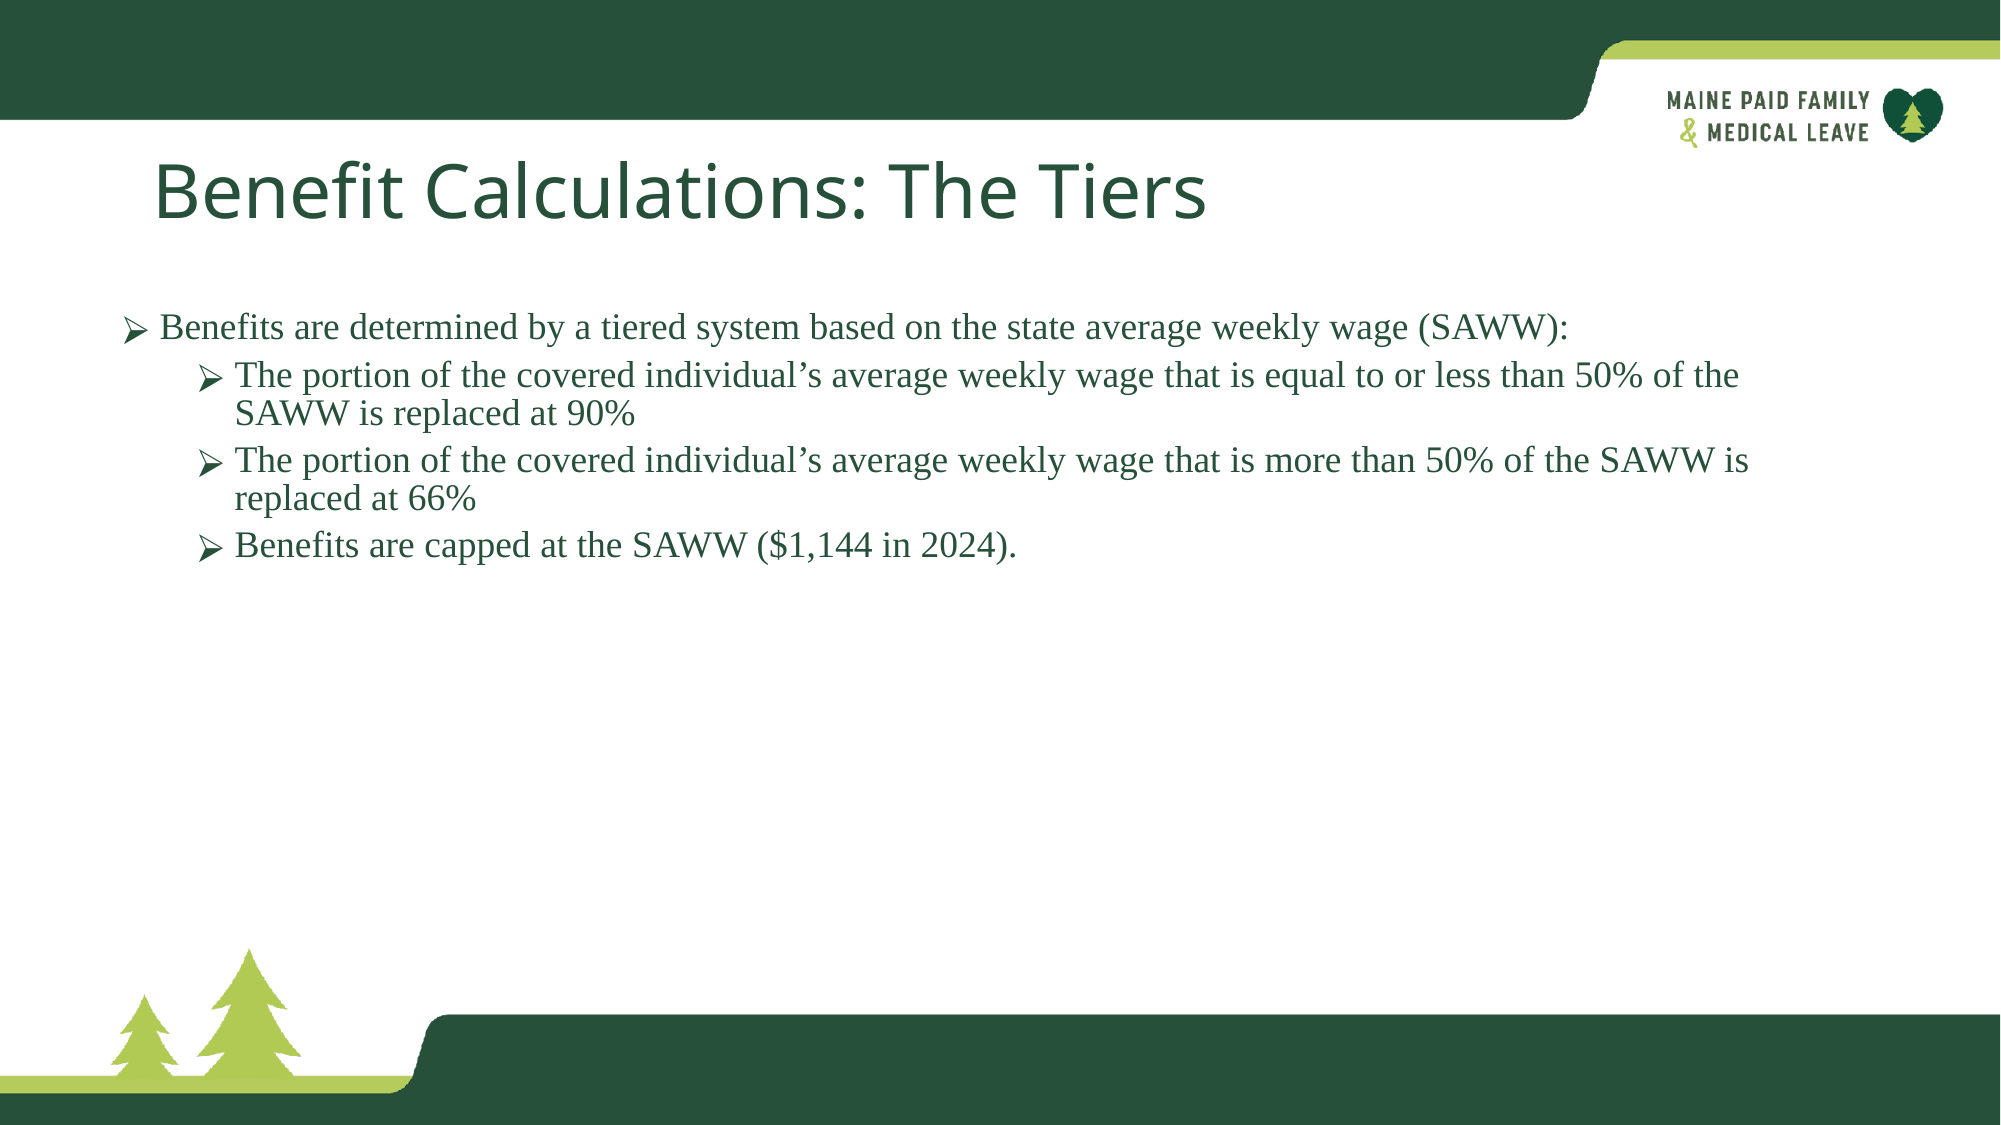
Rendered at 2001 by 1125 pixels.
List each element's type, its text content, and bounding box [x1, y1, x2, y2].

title Benefit Calculations: The Tiers [137, 106, 1863, 275]
list Benefits are determined by a tiered system based on the state average weekly wage (SAWW): The portion of the covered individual’s average weekly wage that is equal to or less than 50% of the SAWW is replaced at 90% The portion of the covered individual’s average weekly wage that is more than 50% of the SAWW is replaced at 66% Benefits are capped at the SAWW ($1,144 in 2024). [107, 302, 1833, 643]
picture [0, 0, 2001, 1125]
